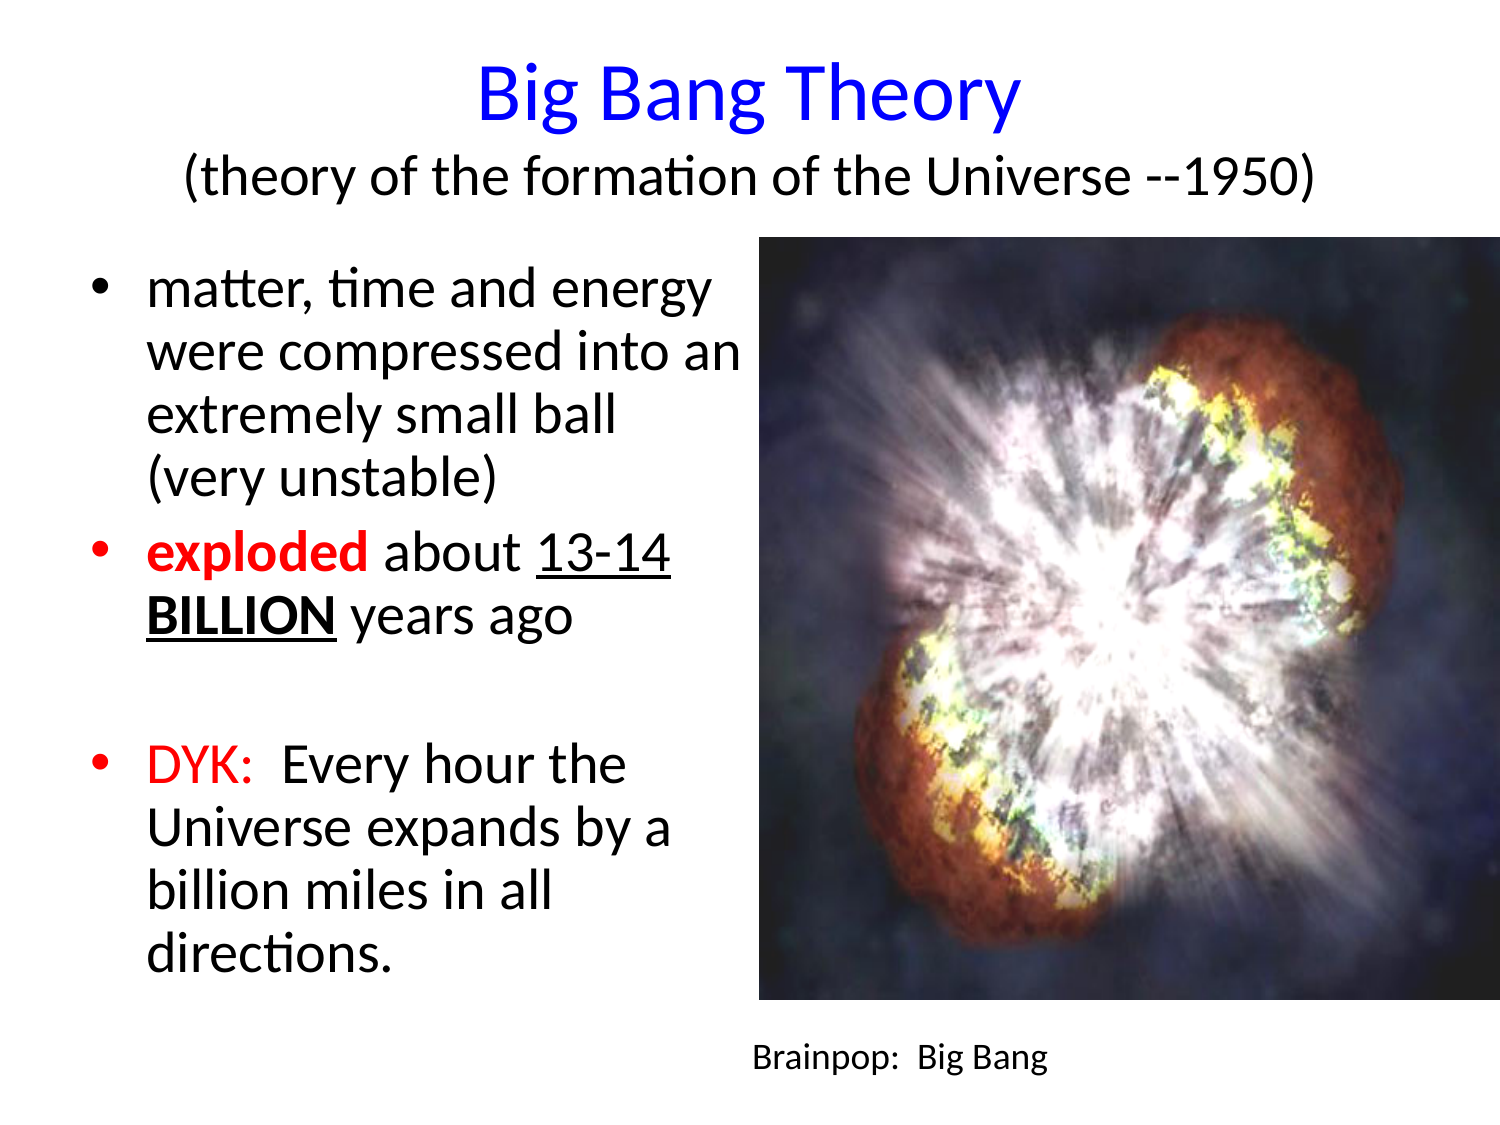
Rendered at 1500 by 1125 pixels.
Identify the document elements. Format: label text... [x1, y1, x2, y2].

title Big Bang Theory (theory of the formation of the Universe --1950) [75, 45, 1425, 200]
picture [759, 237, 1500, 1001]
list matter, time and energy were compressed into an extremely small ball (very unstable) exploded about 13-14 BILLION years ago DYK: Every hour the Universe expands by a billion miles in all directions. [75, 249, 763, 1025]
text_box Brainpop: Big Bang [737, 1024, 1425, 1085]
